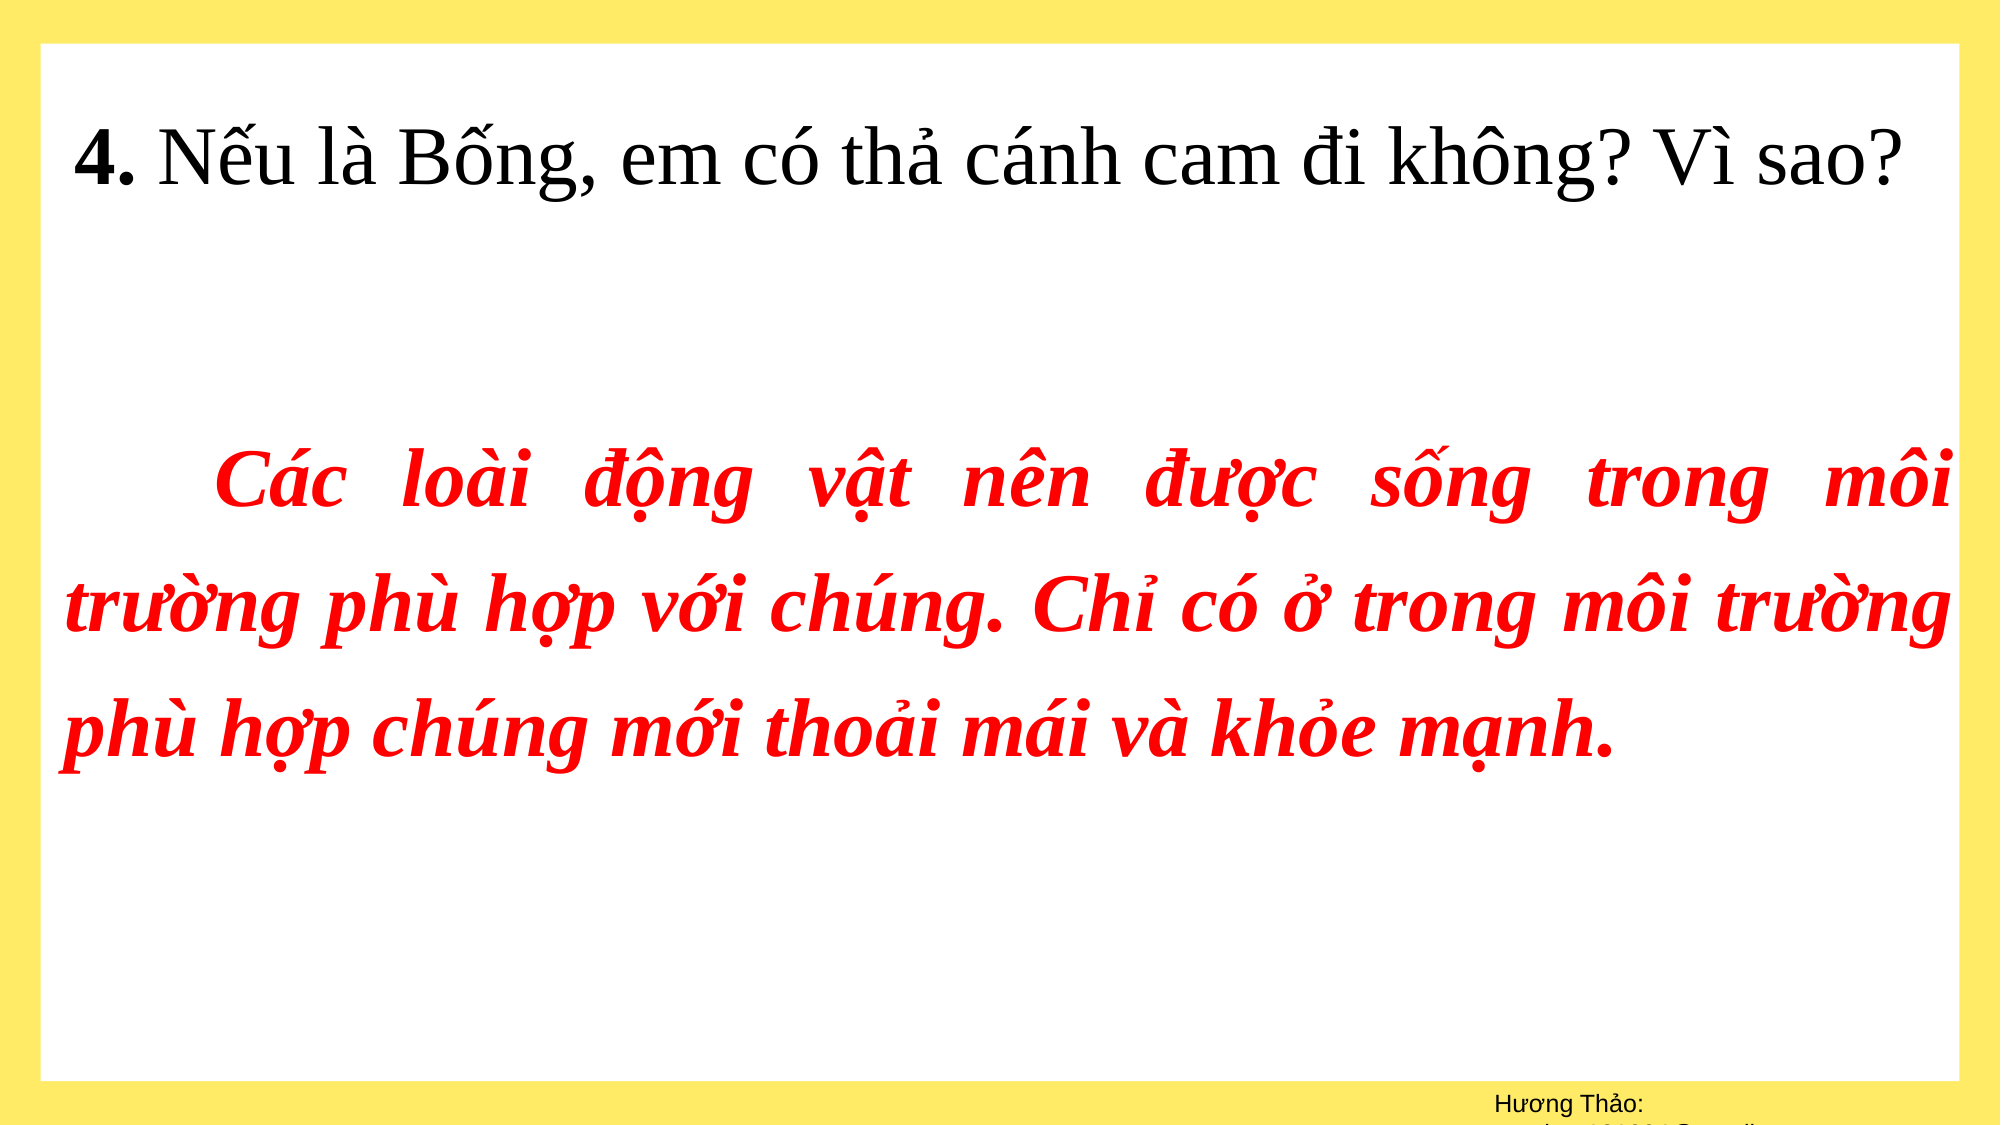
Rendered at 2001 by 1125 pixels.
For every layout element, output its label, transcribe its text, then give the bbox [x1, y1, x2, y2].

text_box 4. Nếu là Bống, em có thả cánh cam đi không? Vì sao? [59, 68, 1961, 209]
text_box Các loài động vật nên được sống trong môi trường phù hợp với chúng. Chỉ có ở trong môi trường phù hợp chúng mới thoải mái và khỏe mạnh. [49, 390, 1971, 781]
